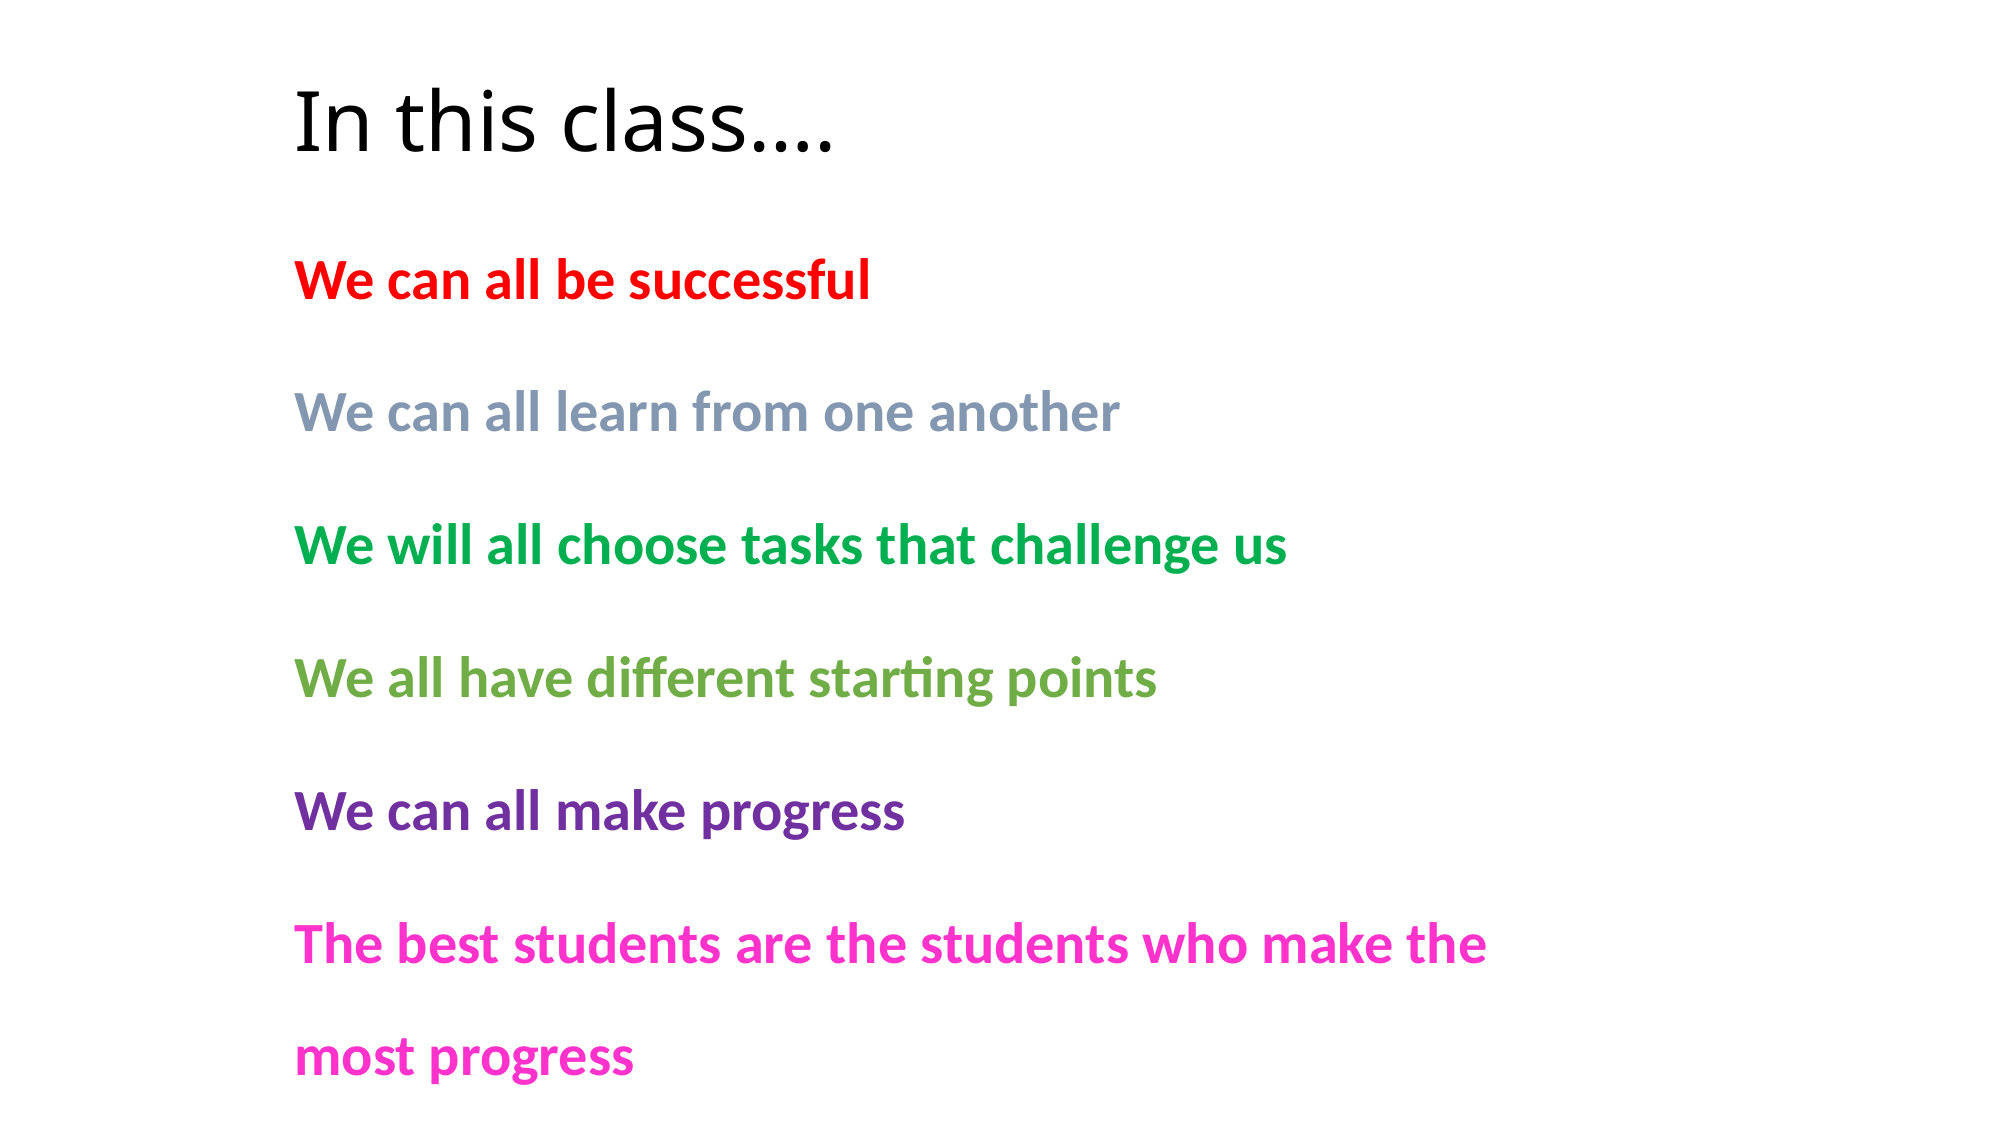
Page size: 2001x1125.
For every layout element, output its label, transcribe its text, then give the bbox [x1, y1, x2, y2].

title In this class…. [279, 30, 1630, 191]
list We can all be successful We can all learn from one another We will all choose tasks that challenge us We all have different starting points We can all make progress The best students are the students who make the most progress [279, 191, 1630, 934]
